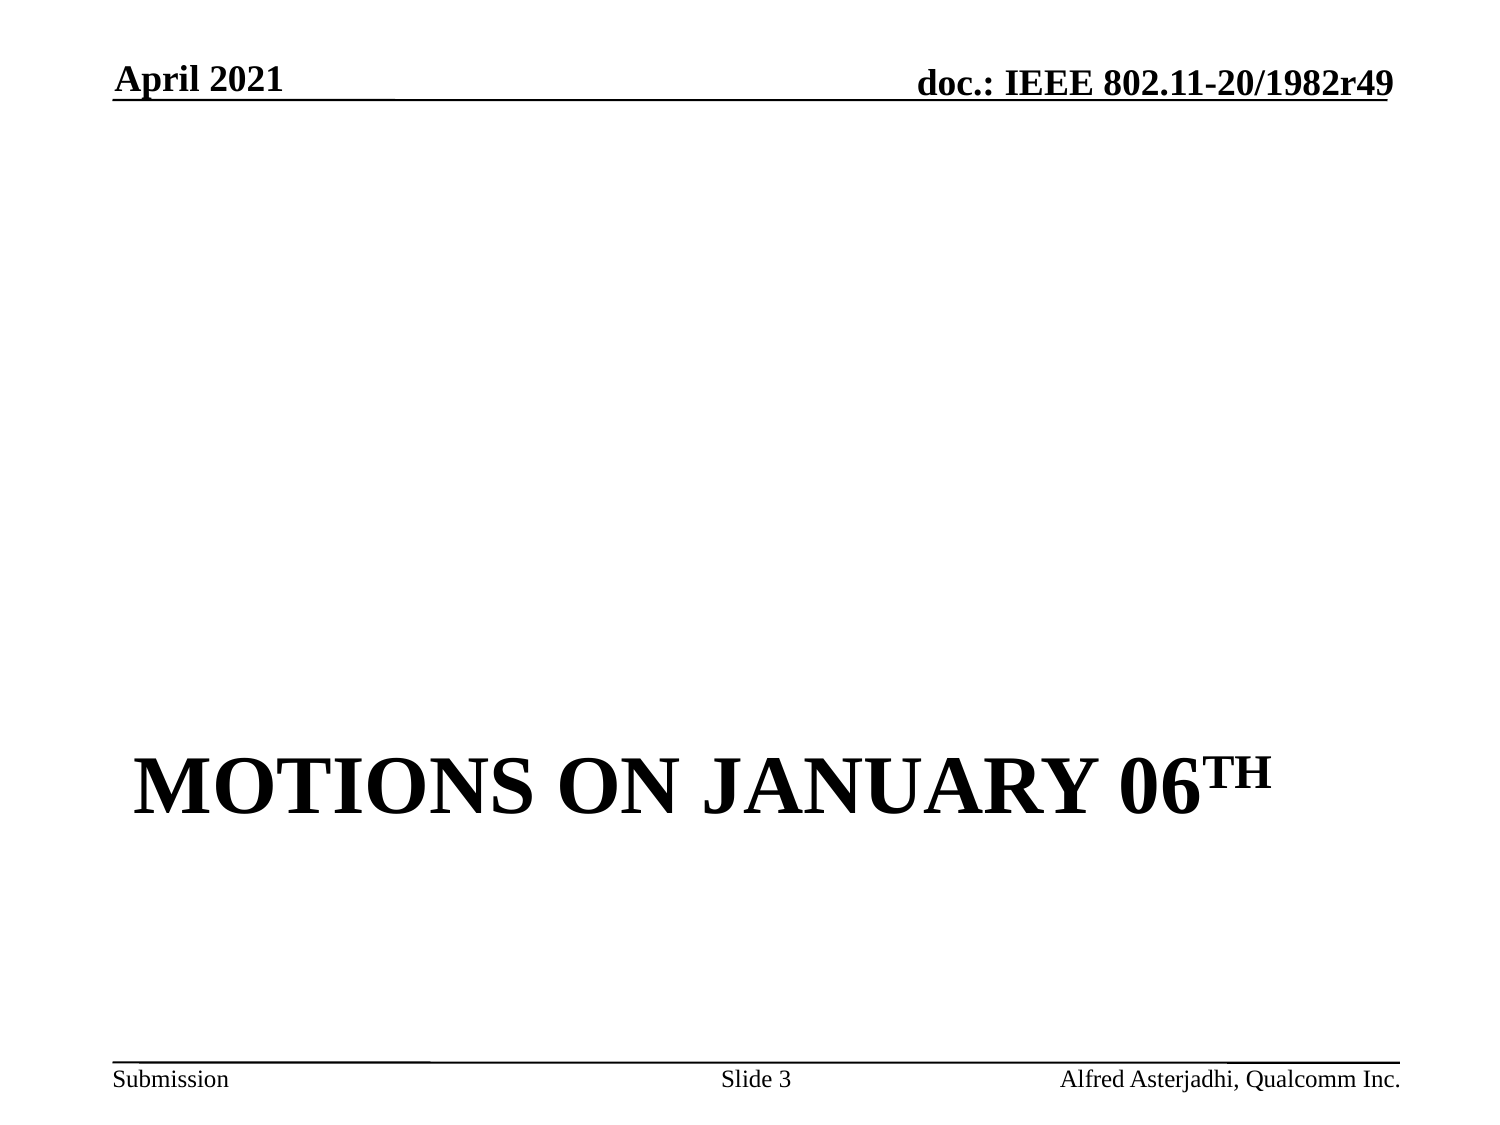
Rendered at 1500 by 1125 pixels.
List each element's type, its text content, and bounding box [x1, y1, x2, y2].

title Motions on January 06th [118, 722, 1394, 947]
slide_number Slide 3 [712, 1061, 800, 1123]
footer Alfred Asterjadhi, Qualcomm Inc. [878, 1061, 1402, 1093]
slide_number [114, 54, 423, 100]
